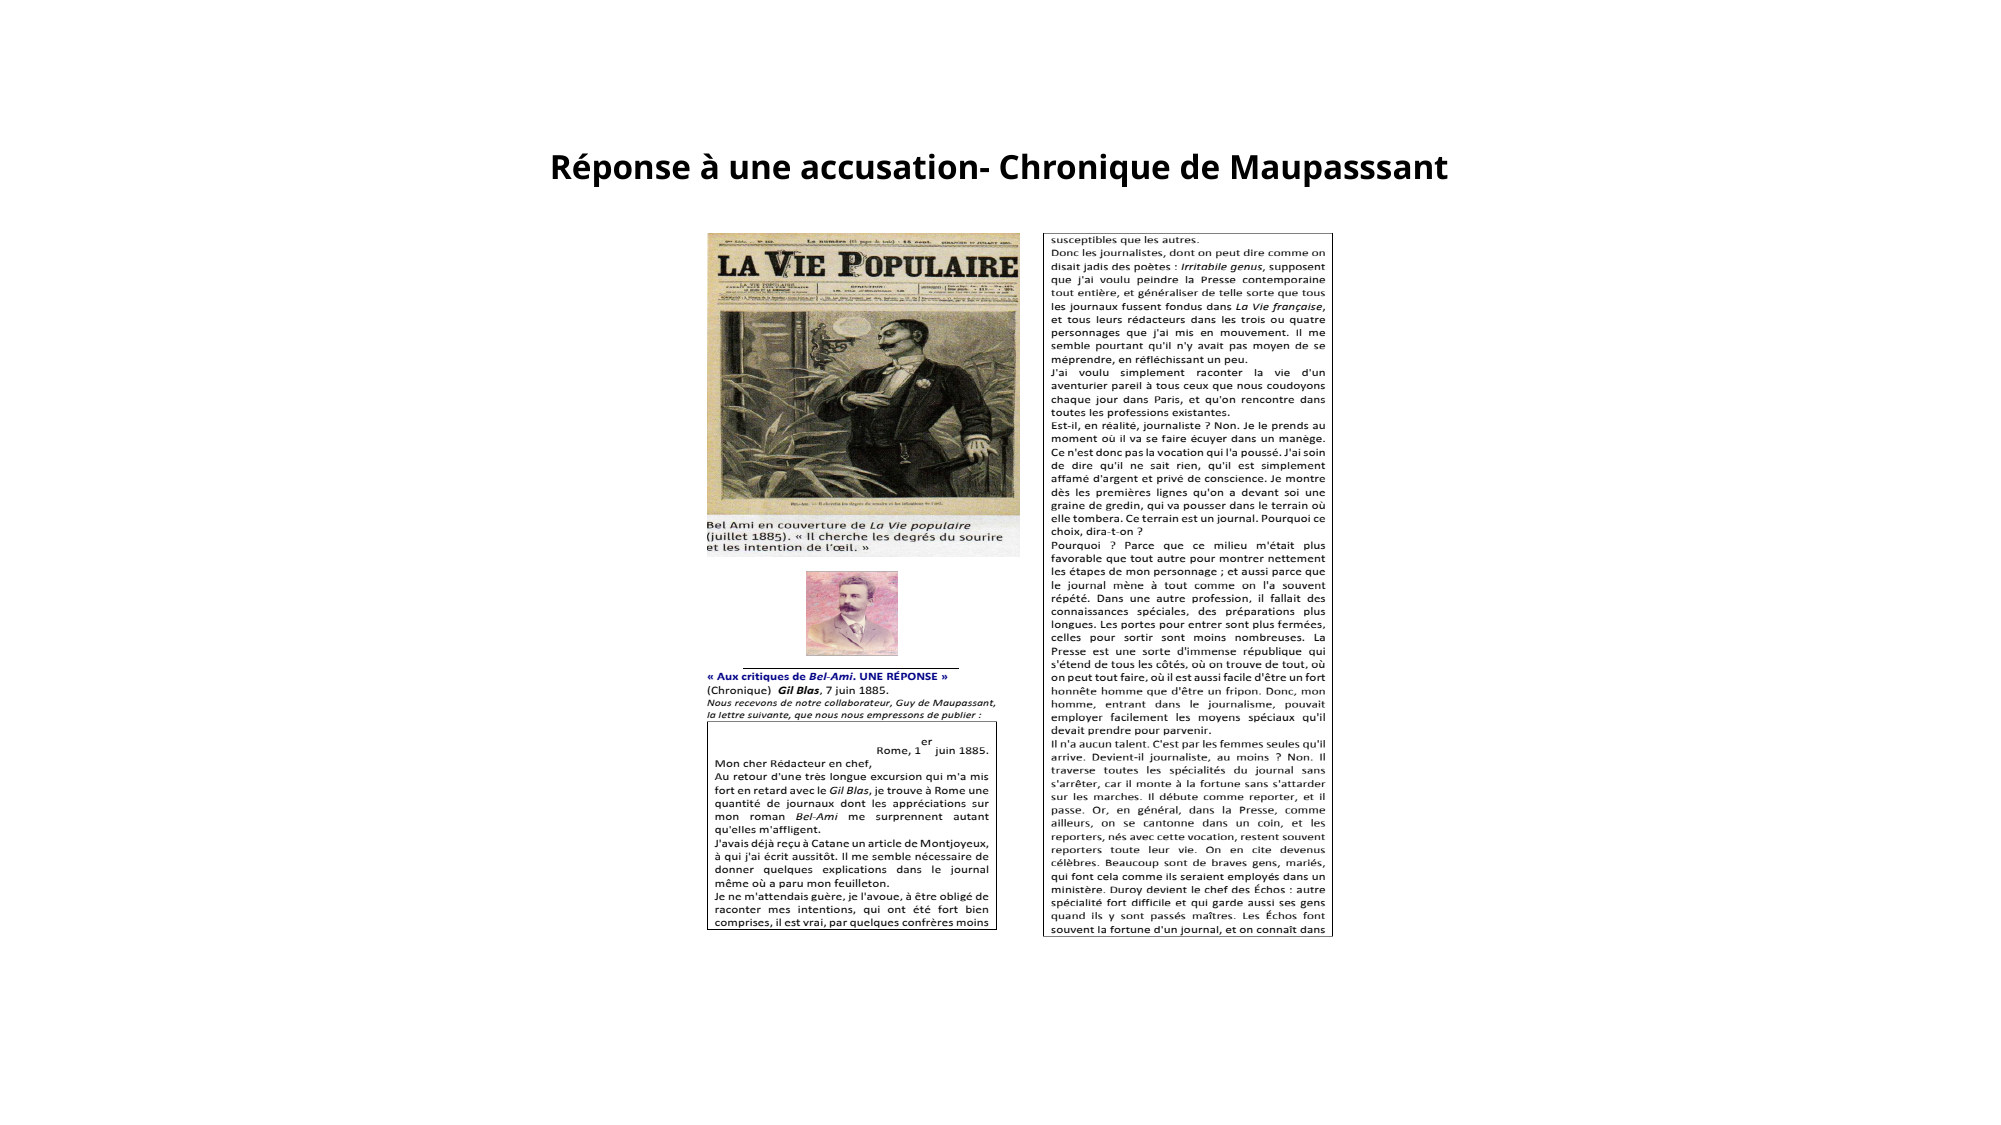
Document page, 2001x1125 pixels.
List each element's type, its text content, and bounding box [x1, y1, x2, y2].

title Réponse à une accusation- Chronique de Maupasssant [137, 59, 1863, 278]
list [612, 155, 1424, 1014]
